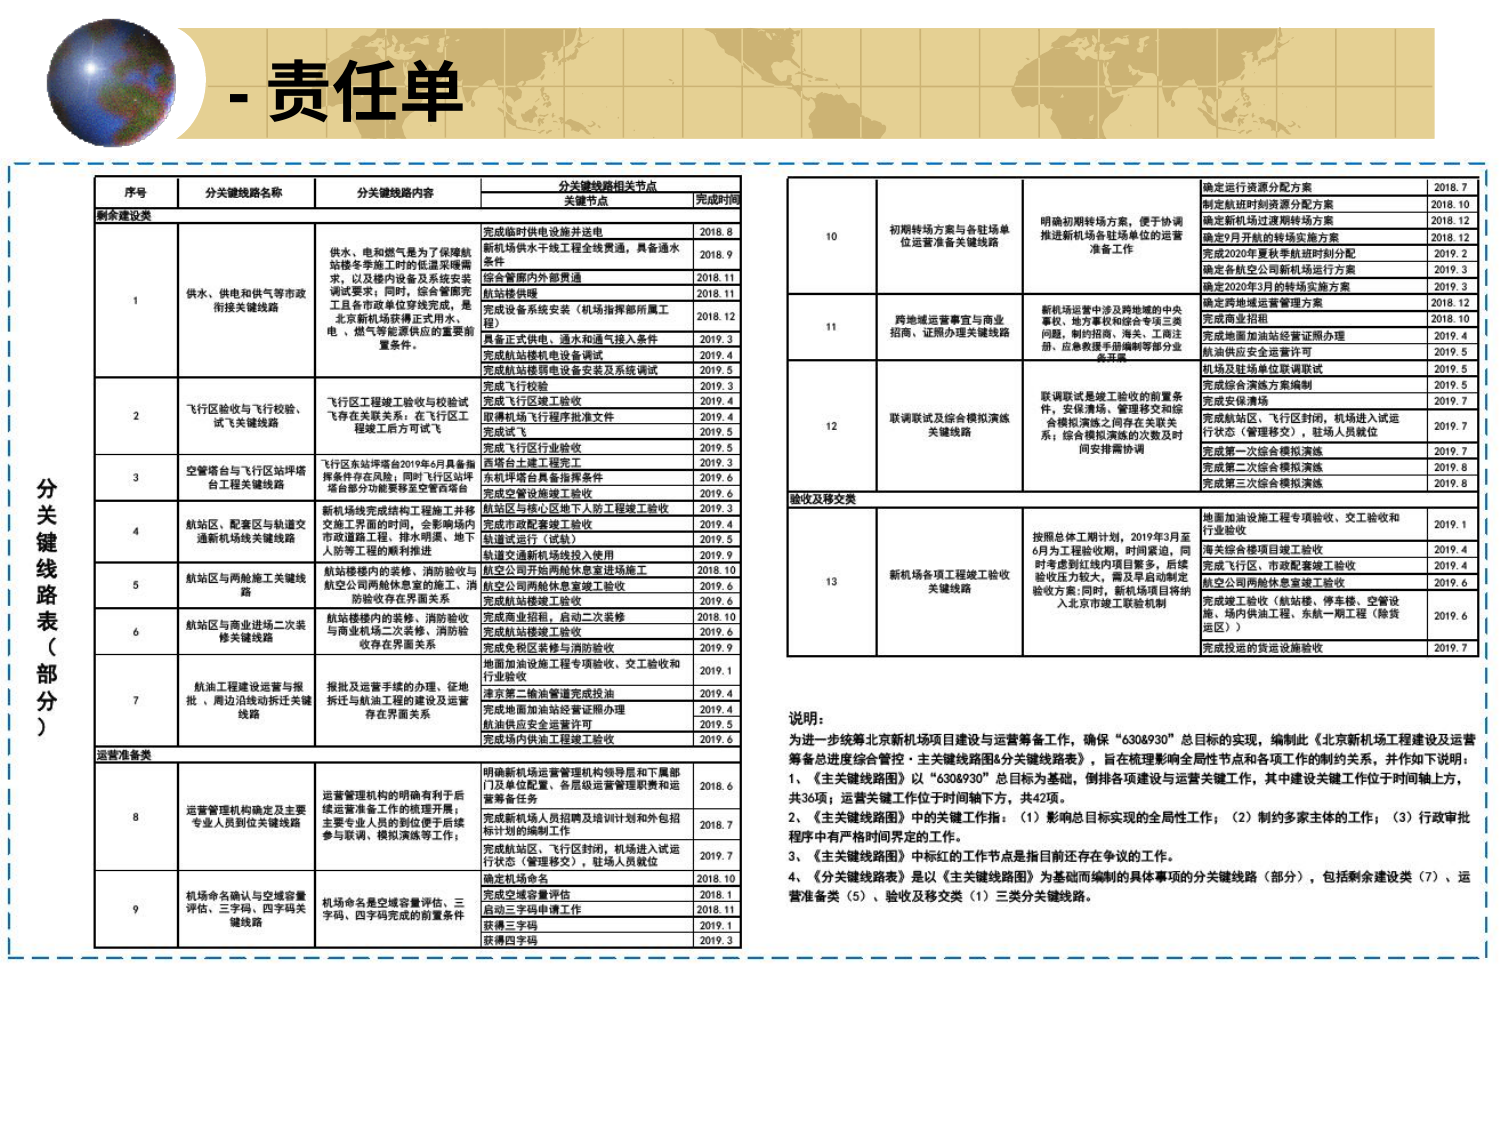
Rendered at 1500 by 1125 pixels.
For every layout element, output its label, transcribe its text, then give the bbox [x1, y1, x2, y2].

picture [42, 14, 190, 151]
text_box -责任单 [213, 42, 481, 138]
picture [0, 158, 1500, 967]
